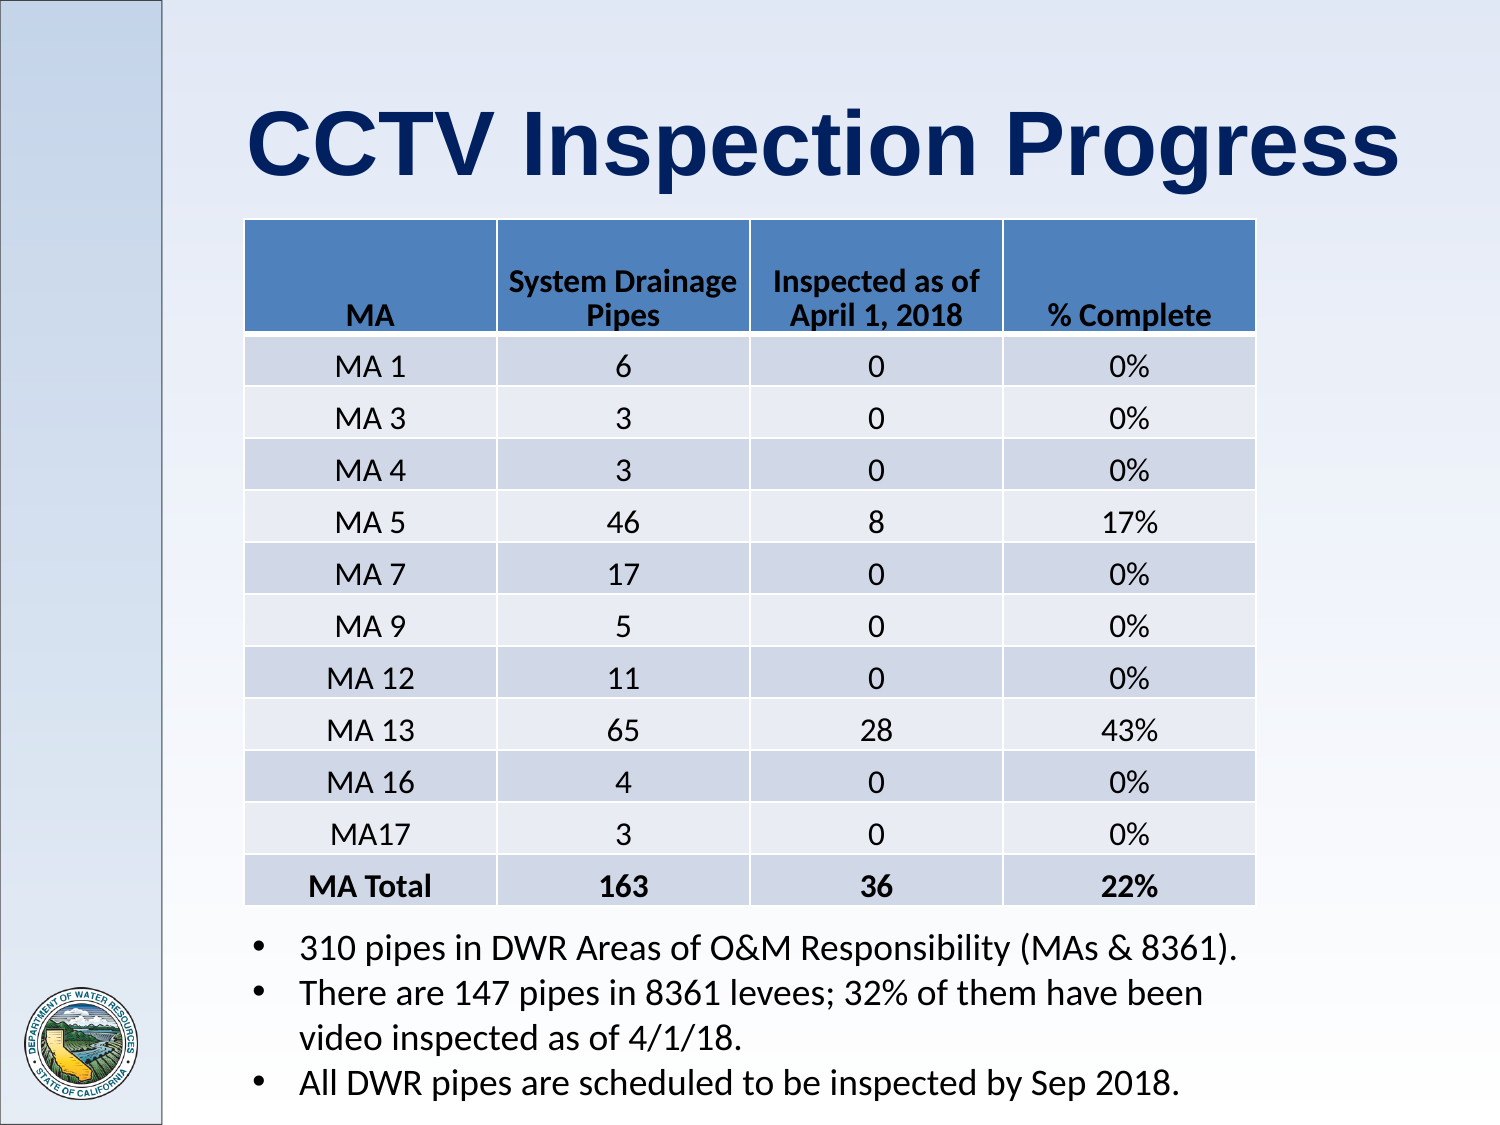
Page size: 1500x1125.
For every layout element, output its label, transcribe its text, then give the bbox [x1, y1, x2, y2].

table_cell 4 [498, 751, 749, 801]
title CCTV Inspection Progress [174, 45, 1475, 233]
table_cell 3 [498, 803, 749, 853]
table_cell MA 4 [245, 439, 496, 489]
table_header Inspected as of April 1, 2018 [751, 220, 1002, 331]
table_cell 17 [498, 543, 749, 593]
table_cell MA 13 [245, 699, 496, 749]
table_cell 0% [1004, 439, 1255, 489]
table_cell 0 [751, 647, 1002, 697]
table_cell MA 12 [245, 647, 496, 697]
table_cell MA 9 [245, 595, 496, 645]
table_cell 0 [751, 803, 1002, 853]
table_cell 46 [498, 491, 749, 541]
table_cell 163 [498, 855, 749, 905]
table_cell 0% [1004, 543, 1255, 593]
table_cell 0 [751, 387, 1002, 437]
table_cell 43% [1004, 699, 1255, 749]
table_cell MA Total [245, 855, 496, 905]
text_box 310 pipes in DWR Areas of O&M Responsibility (MAs & 8361). There are 147 pipes in 8361 levees; 32% of them have been video inspected as of 4/1/18. All DWR pipes are scheduled to be inspected by Sep 2018. [237, 915, 1300, 1111]
table_cell MA 7 [245, 543, 496, 593]
table_cell 28 [751, 699, 1002, 749]
table_cell 0% [1004, 803, 1255, 853]
table_cell 0 [751, 595, 1002, 645]
table_cell 5 [498, 595, 749, 645]
table_header MA [245, 220, 496, 331]
table_cell 0% [1004, 387, 1255, 437]
table_cell MA 5 [245, 491, 496, 541]
table_cell MA 1 [245, 337, 496, 385]
table_cell MA17 [245, 803, 496, 853]
table_cell 6 [498, 337, 749, 385]
picture [24, 987, 138, 1100]
table_cell 0% [1004, 337, 1255, 385]
table_cell 36 [751, 855, 1002, 905]
table_cell 0 [751, 337, 1002, 385]
table_cell 0% [1004, 751, 1255, 801]
table_cell 0 [751, 751, 1002, 801]
table_cell 11 [498, 647, 749, 697]
table_cell 0% [1004, 647, 1255, 697]
table_cell 8 [751, 491, 1002, 541]
table_cell 65 [498, 699, 749, 749]
table_header % Complete [1004, 220, 1255, 331]
table_cell 17% [1004, 491, 1255, 541]
table_cell MA 3 [245, 387, 496, 437]
table_header System Drainage Pipes [498, 220, 749, 331]
table_cell 0 [751, 543, 1002, 593]
table_cell 3 [498, 387, 749, 437]
table_cell 22% [1004, 855, 1255, 905]
table_cell 3 [498, 439, 749, 489]
table_cell 0 [751, 439, 1002, 489]
table_cell MA 16 [245, 751, 496, 801]
table_cell 0% [1004, 595, 1255, 645]
